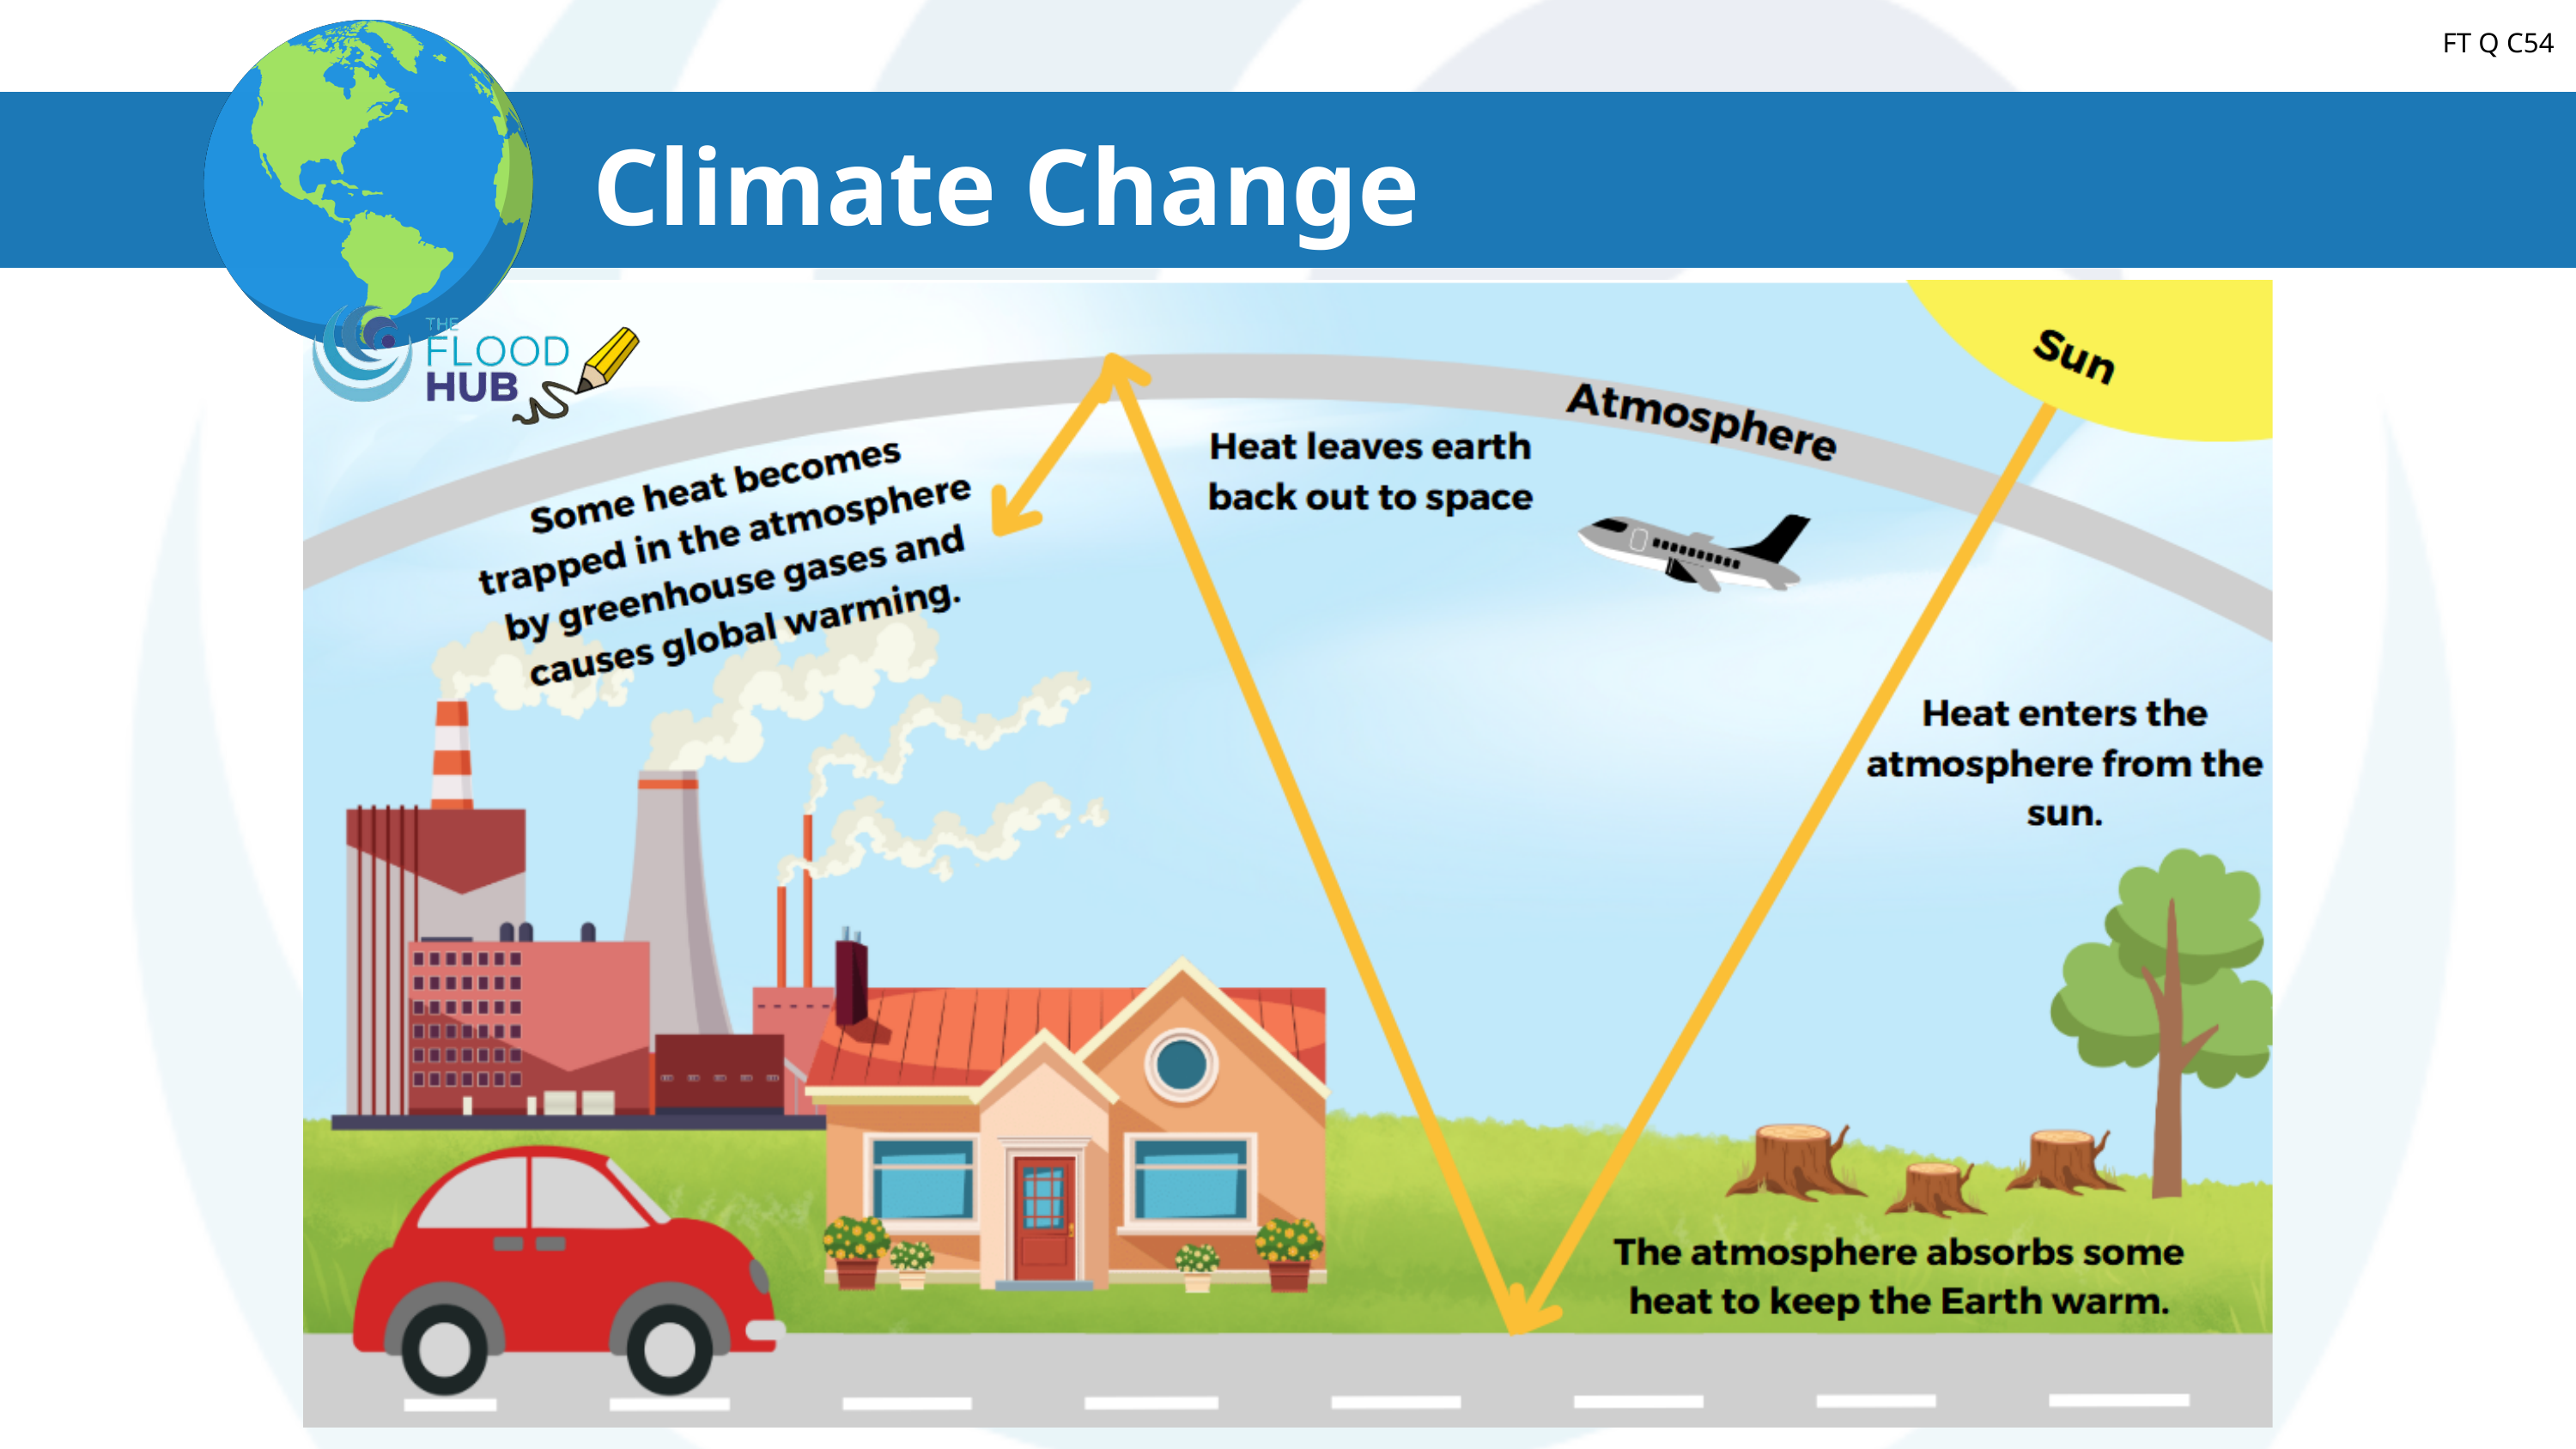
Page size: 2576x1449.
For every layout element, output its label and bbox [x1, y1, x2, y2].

text_box [0, 0, 2576, 1449]
